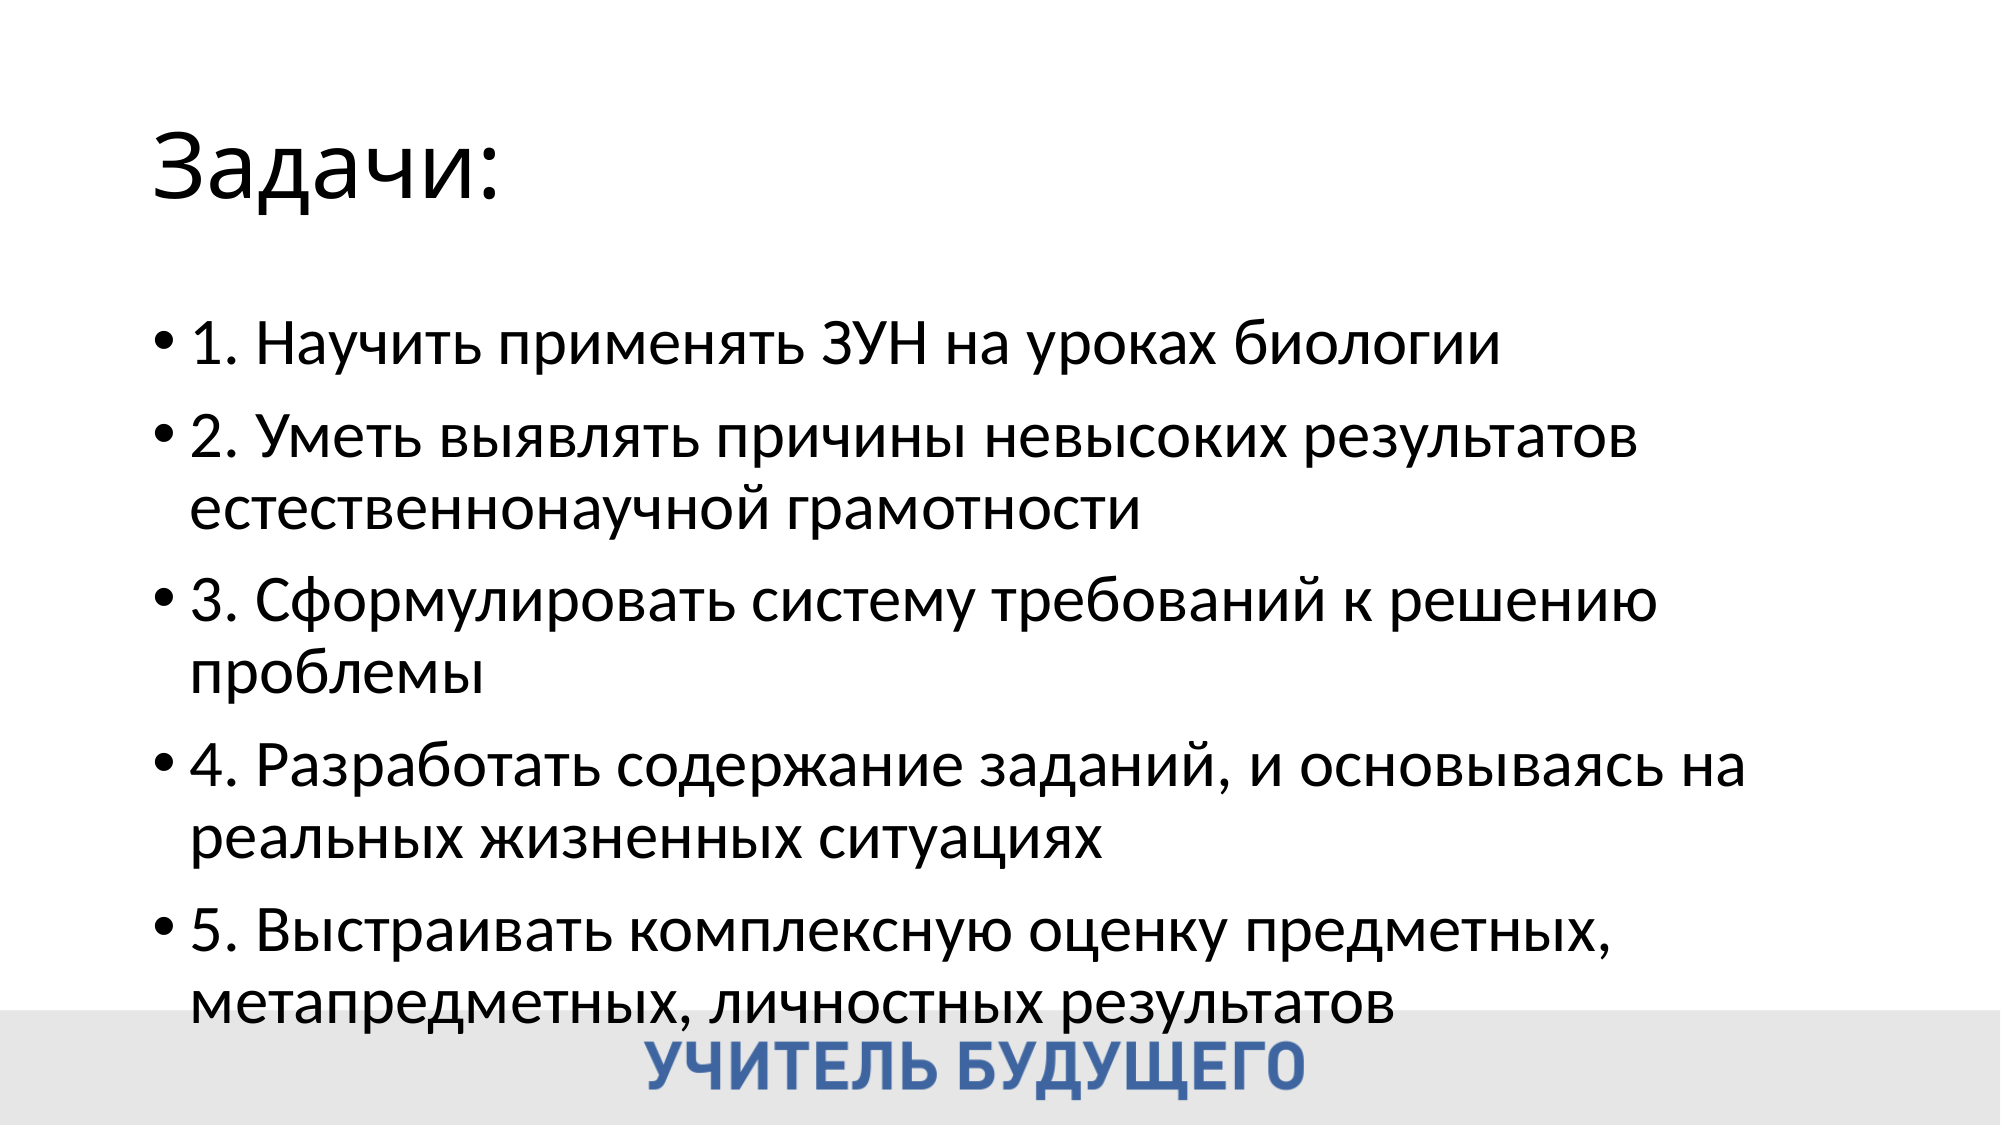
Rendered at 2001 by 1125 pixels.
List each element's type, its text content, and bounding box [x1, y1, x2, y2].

title Задачи: [137, 59, 1863, 278]
list 1. Научить применять ЗУН на уроках биологии 2. Уметь выявлять причины невысоких результатов естественнонаучной грамотности 3. Сформулировать систему требований к решению проблемы 4. Разработать содержание заданий, и основываясь на реальных жизненных ситуациях 5. Выстраивать комплексную оценку предметных, метапредметных, личностных результатов [137, 299, 1863, 1014]
picture [0, 0, 2001, 1125]
